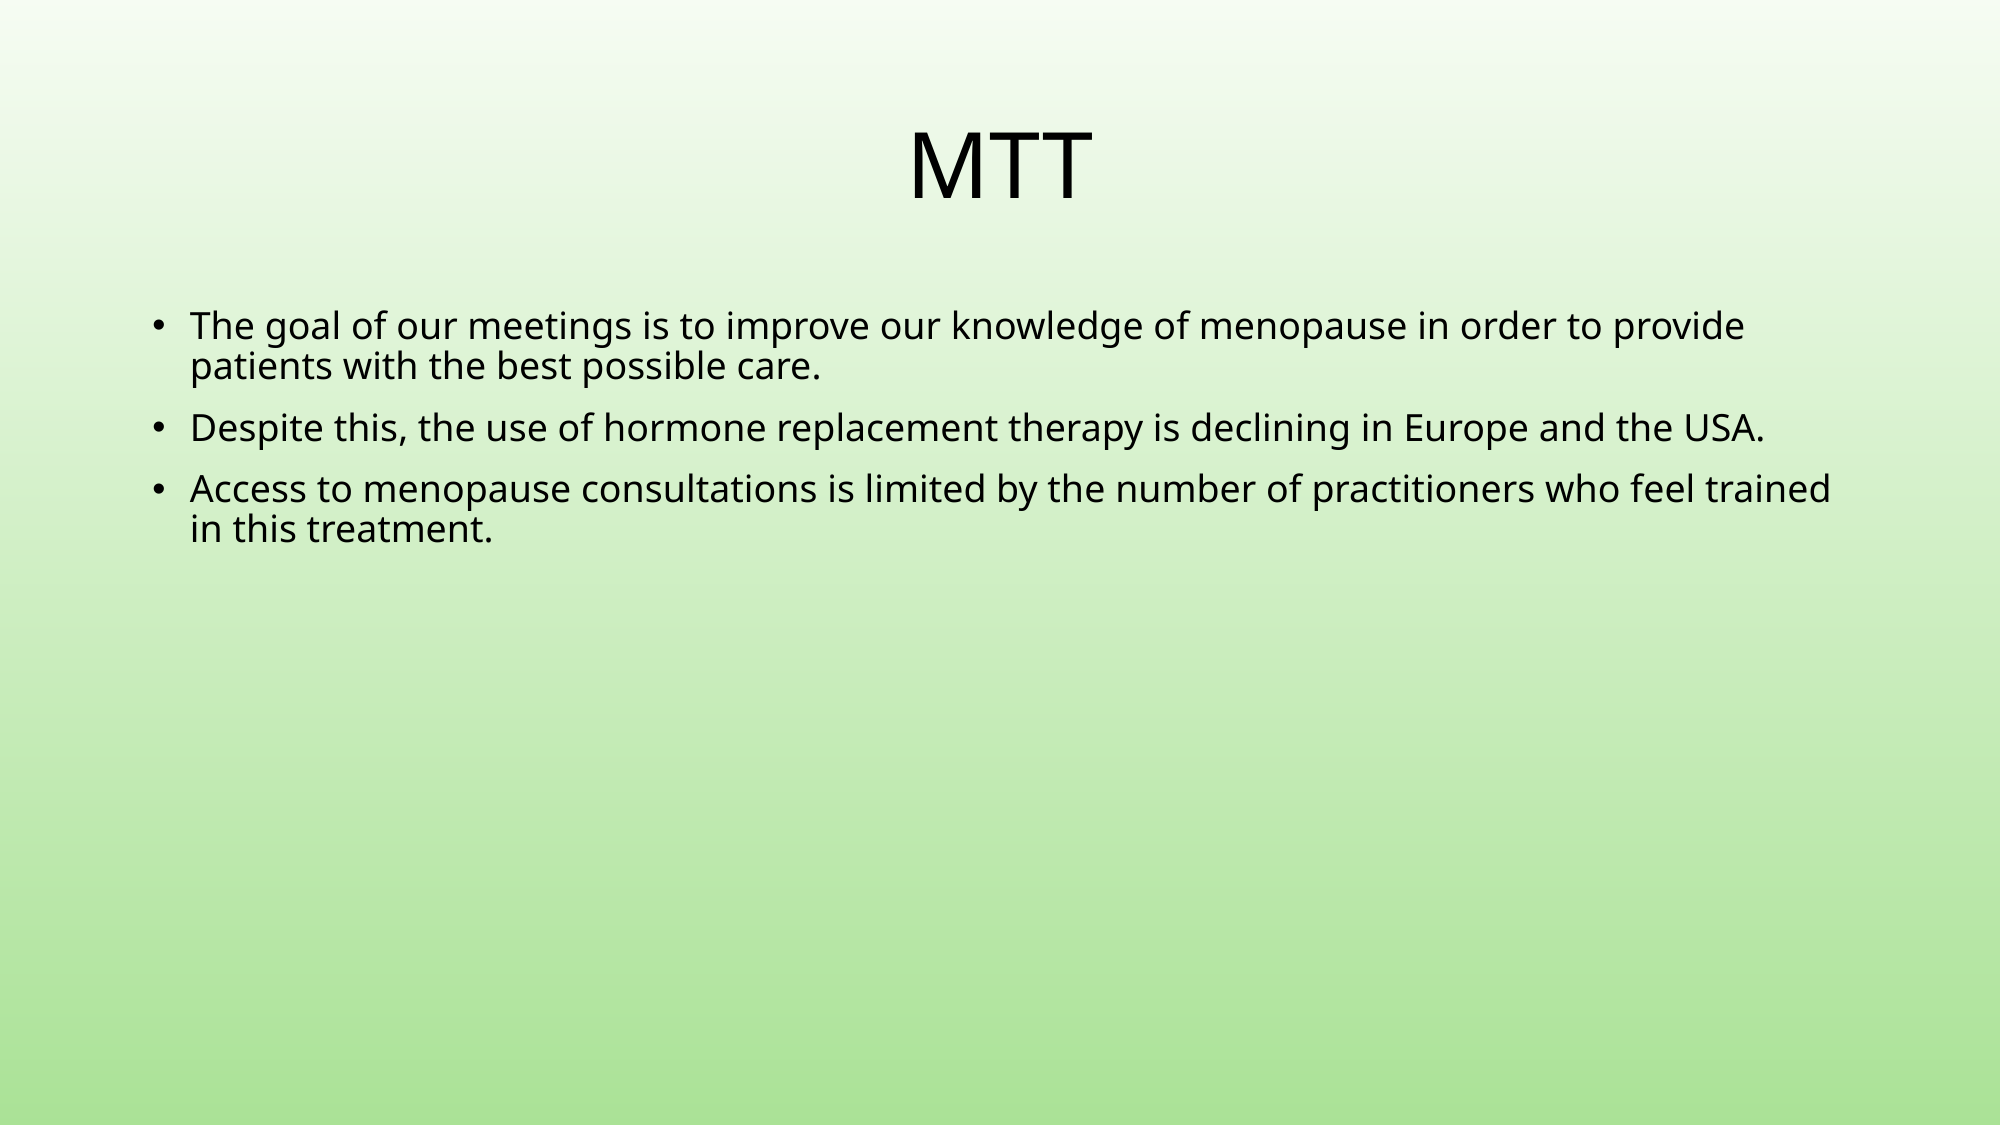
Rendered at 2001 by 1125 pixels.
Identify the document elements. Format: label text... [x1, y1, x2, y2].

title MTT [137, 59, 1863, 278]
list The goal of our meetings is to improve our knowledge of menopause in order to provide patients with the best possible care. Despite this, the use of hormone replacement therapy is declining in Europe and the USA. Access to menopause consultations is limited by the number of practitioners who feel trained in this treatment. [137, 299, 1863, 1014]
